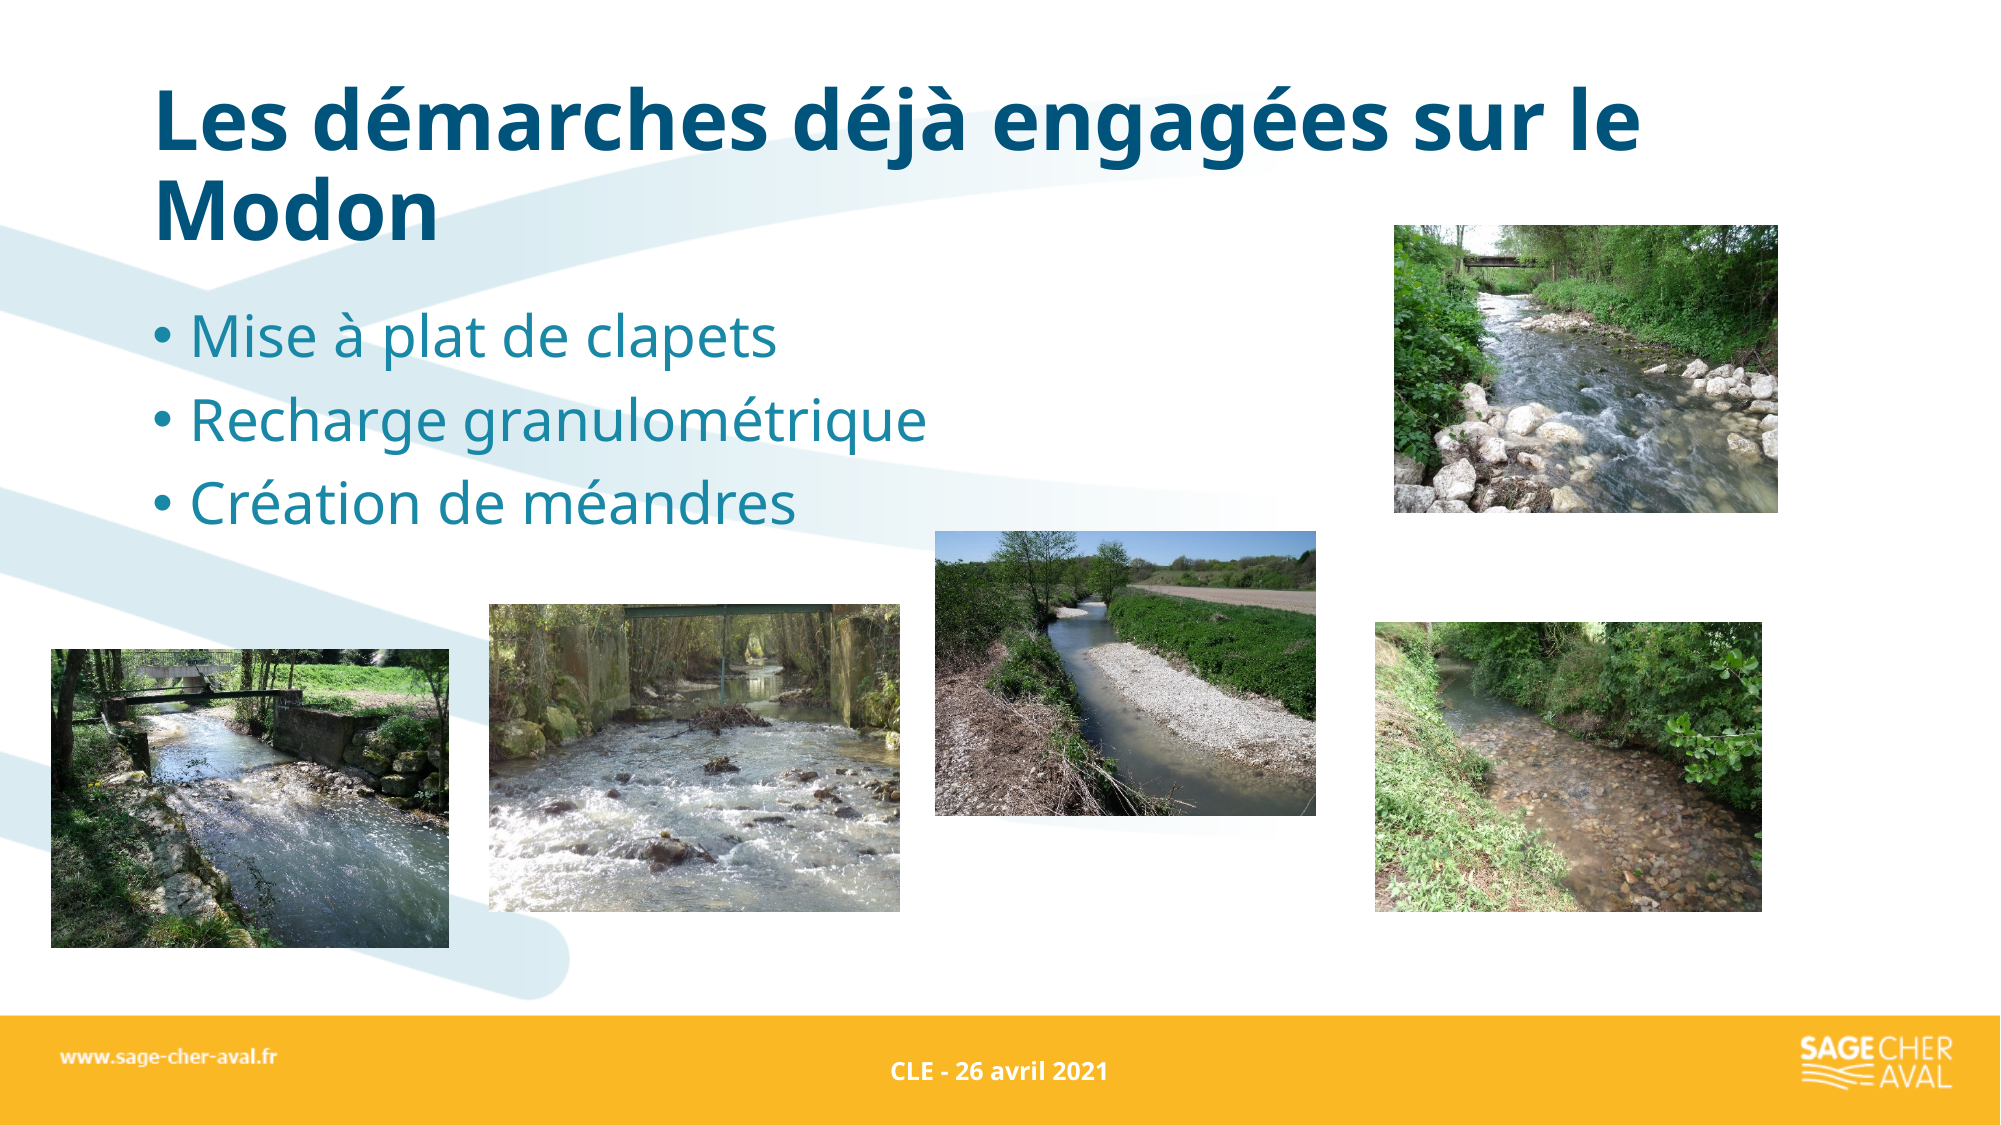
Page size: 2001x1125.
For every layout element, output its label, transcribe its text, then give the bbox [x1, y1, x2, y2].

picture [0, 0, 2000, 1125]
footer CLE - 26 avril 2021 [662, 1042, 1338, 1103]
title Les démarches déjà engagées sur le Modon [137, 59, 1863, 278]
list Mise à plat de clapets Recharge granulométrique Création de méandres [137, 299, 1863, 1014]
